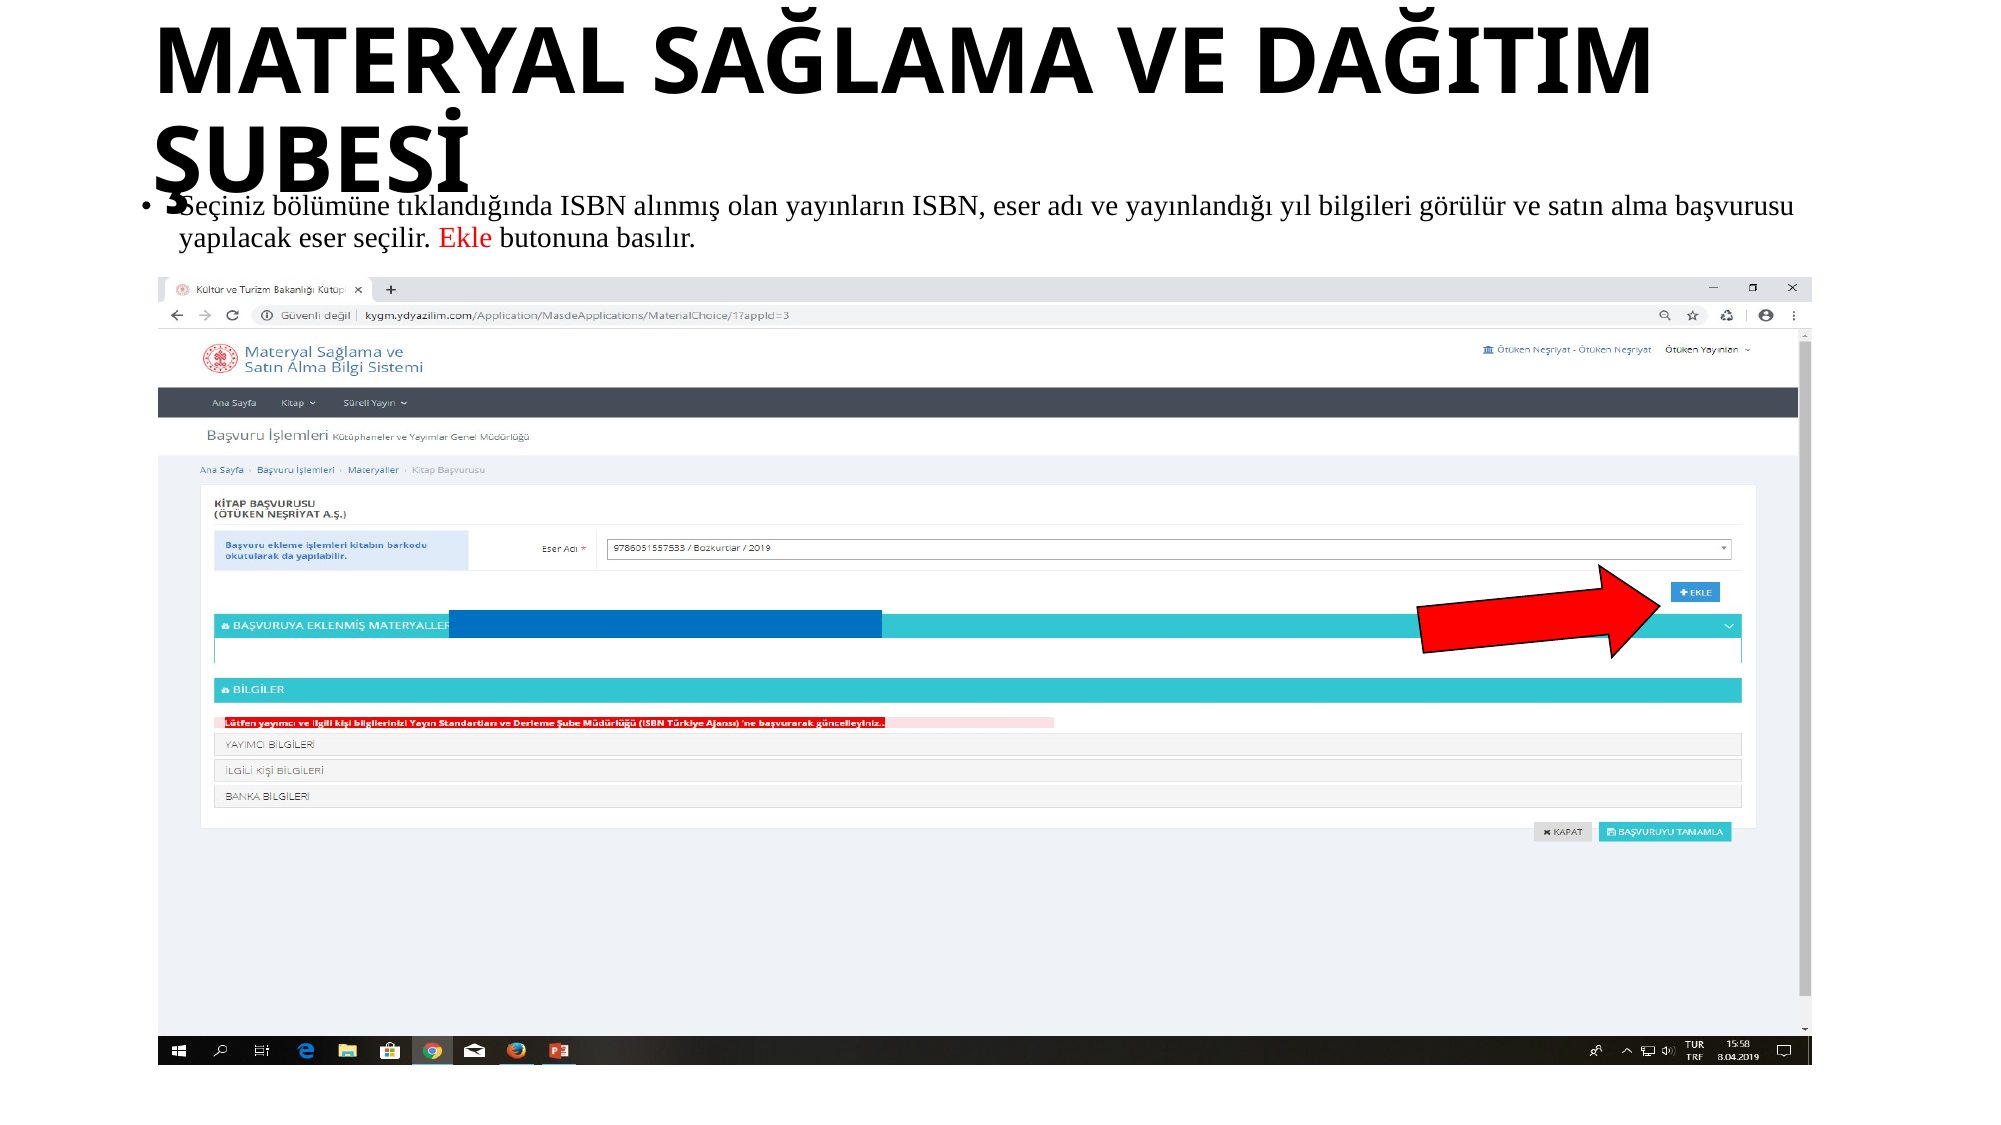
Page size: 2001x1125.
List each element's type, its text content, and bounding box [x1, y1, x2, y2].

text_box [158, 277, 1812, 1066]
list Seçiniz bölümüne tıklandığında ISBN alınmış olan yayınların ISBN, eser adı ve yayınlandığı yıl bilgileri görülür ve satın alma başvurusu yapılacak eser seçilir. Ekle butonuna basılır. [126, 183, 1852, 898]
title MATERYAL SAĞLAMA VE DAĞITIM ŞUBESİ [137, 59, 1863, 278]
